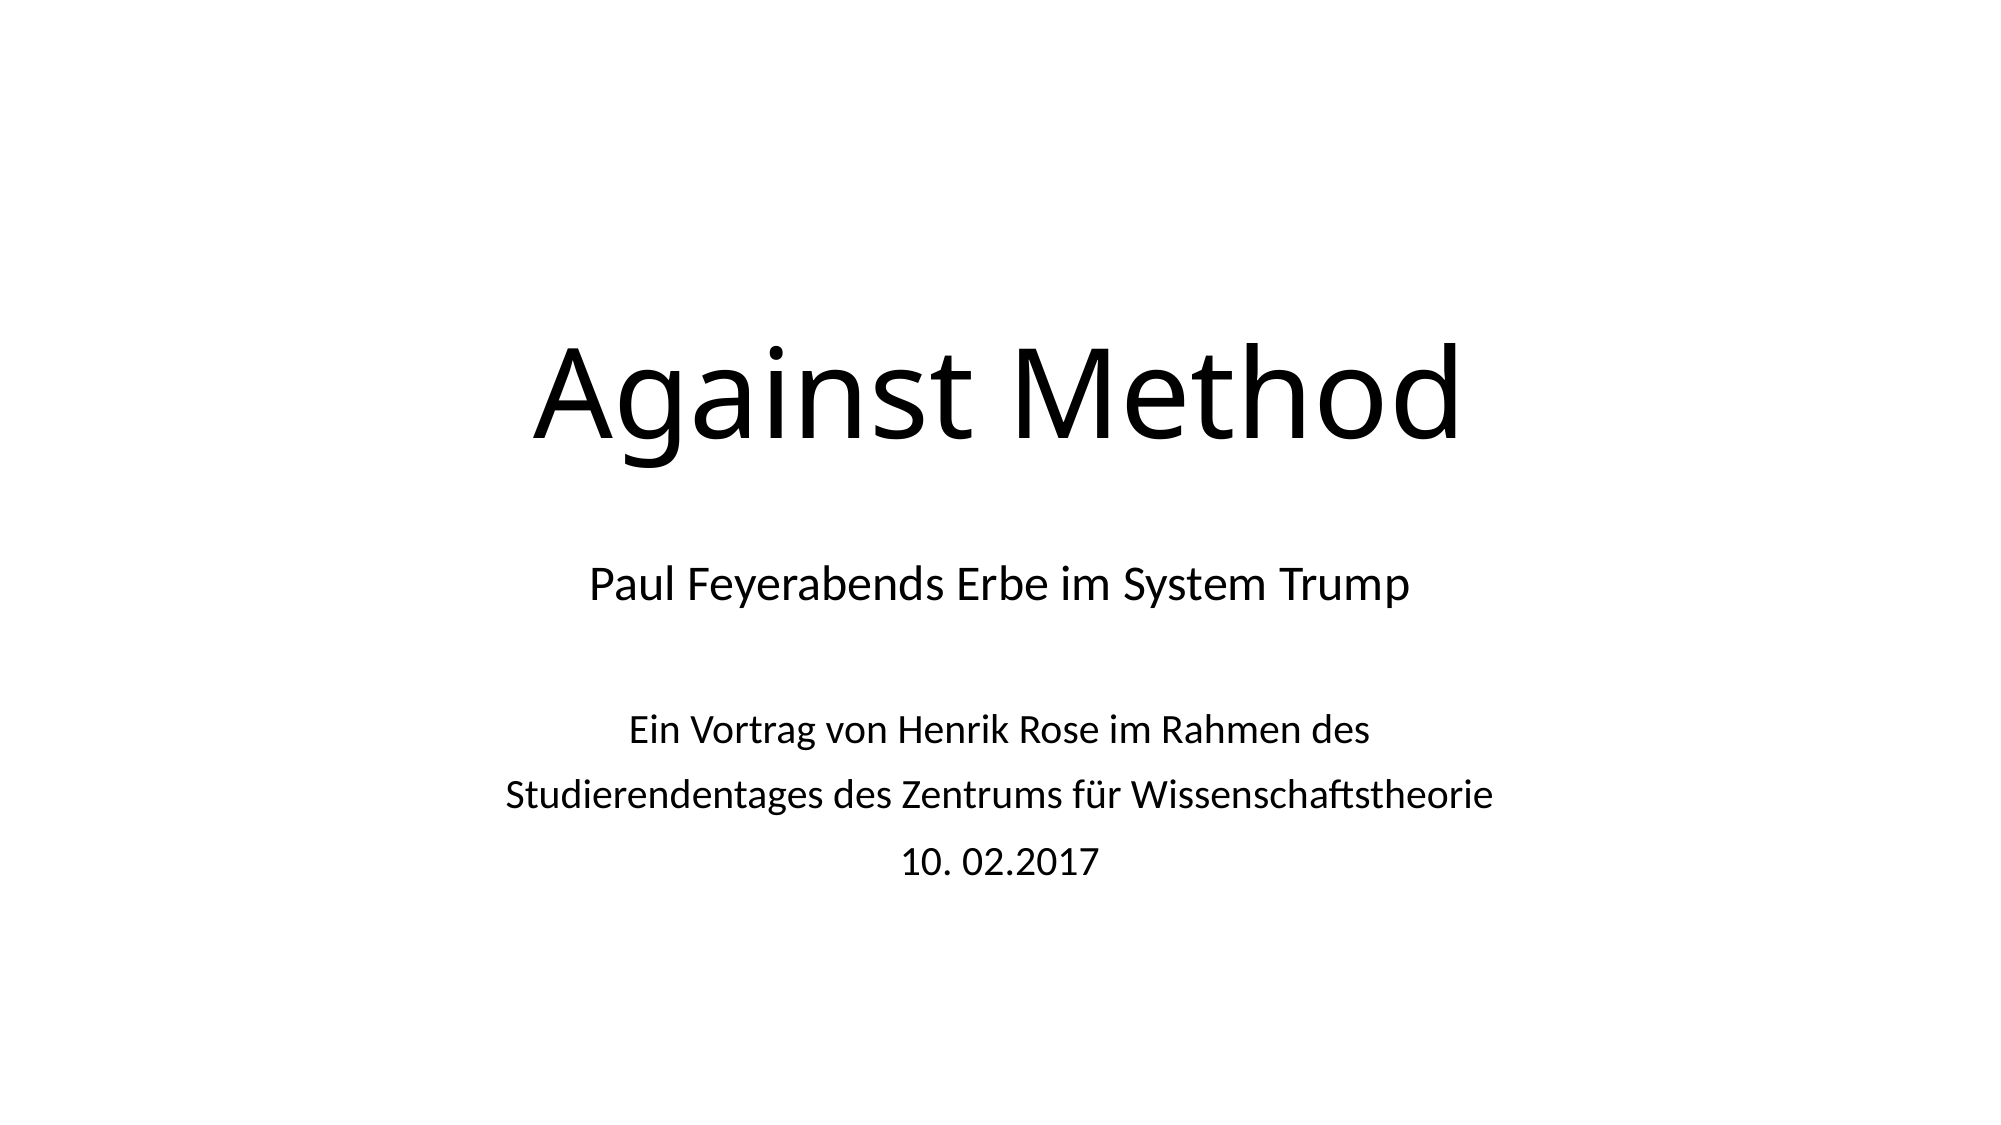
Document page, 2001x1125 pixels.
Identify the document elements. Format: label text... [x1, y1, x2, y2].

subtitle Paul Feyerabends Erbe im System Trump Ein Vortrag von Henrik Rose im Rahmen des Studierendentages des Zentrums für Wissenschaftstheorie 10. 02.2017 [249, 549, 1750, 939]
title Against Method [249, 81, 1750, 473]
